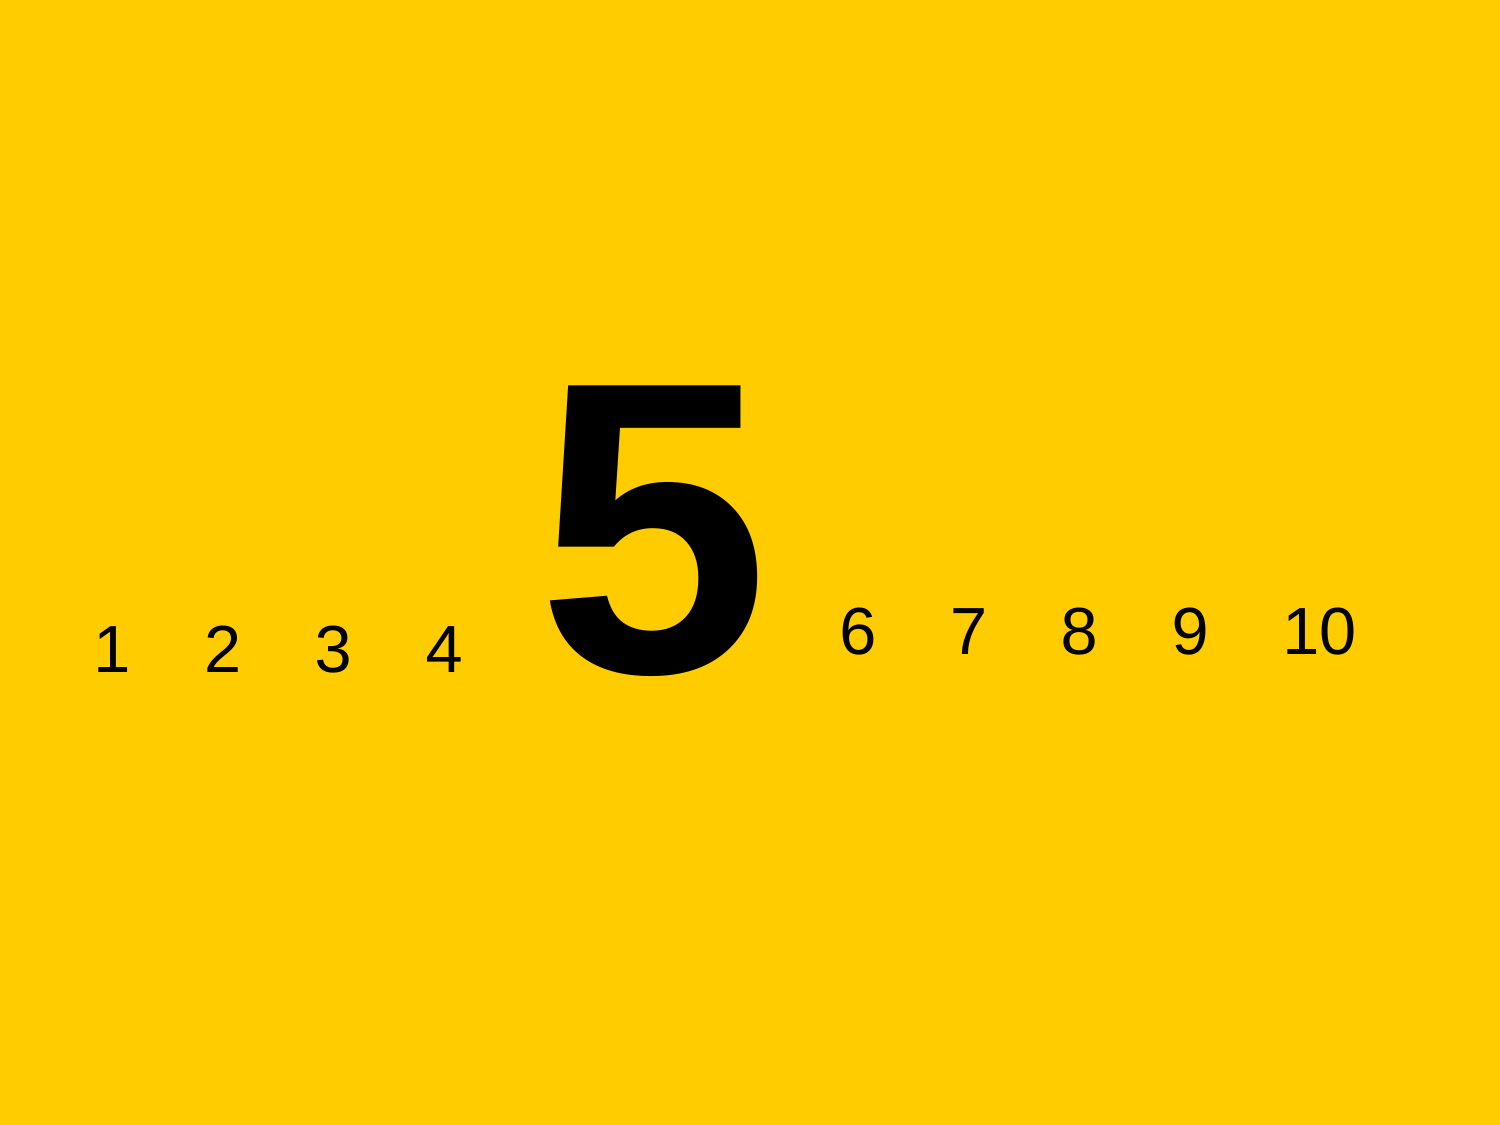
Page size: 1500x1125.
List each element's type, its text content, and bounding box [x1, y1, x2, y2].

list 1 2 3 4 5 [0, 255, 863, 905]
text_box 6 7 8 9 10 [667, 308, 1500, 710]
